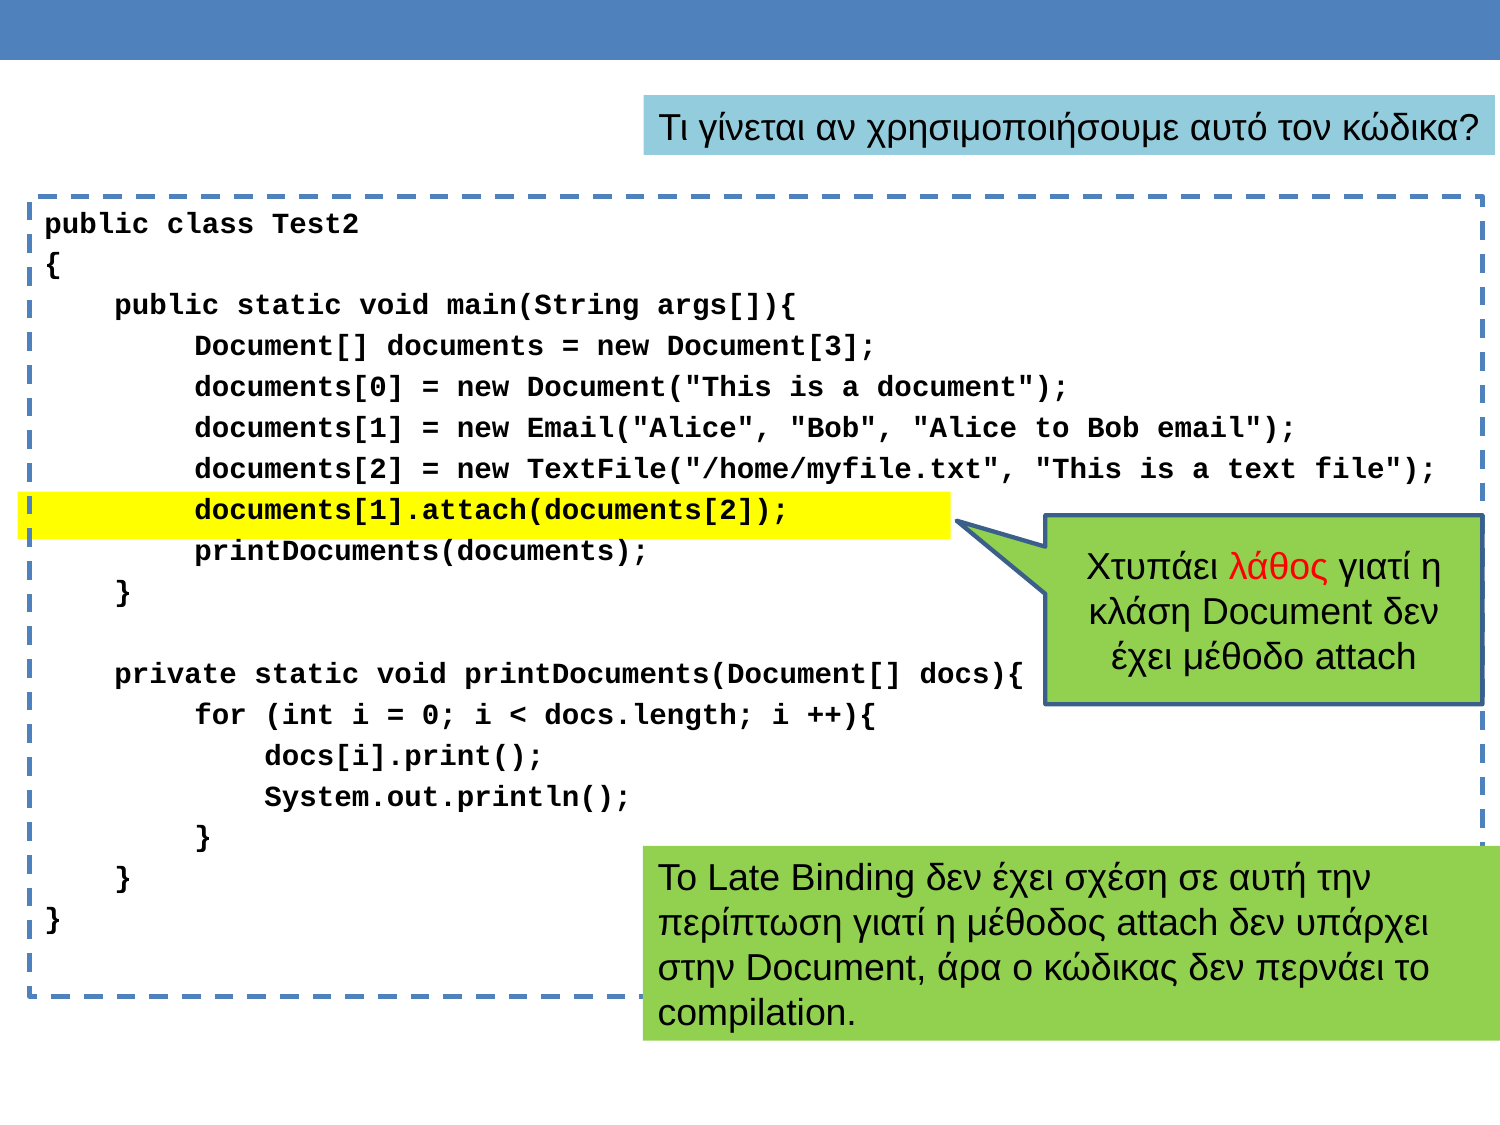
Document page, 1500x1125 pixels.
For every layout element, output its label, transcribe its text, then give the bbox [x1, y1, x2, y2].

text_box Τι γίνεται αν χρησιμοποιήσουμε αυτό τον κώδικα? [643, 95, 1495, 155]
text_box Το Late Binding δεν έχει σχέση σε αυτή την περίπτωση γιατί η μέθοδος attach δεν υπάρχει στην Document, άρα ο κώδικας δεν περνάει το compilation. [642, 845, 1500, 1041]
text_box Χτυπάει λάθος γιατί η κλάση Document δεν έχει μέθοδο attach [954, 513, 1485, 707]
list public class Test2 { public static void main(String args[]){ Document[] documents = new Document[3]; documents[0] = new Document("This is a document"); documents[1] = new Email("Alice", "Bob", "Alice to Bob email"); documents[2] = new TextFile("/home/myfile.txt", "This is a text file"); documents[1].attach(documents[2]); printDocuments(documents); } private static void printDocuments(Document[] docs){ for (int i = 0; i < docs.length; i ++){ docs[i].print(); System.out.println(); } } } [29, 196, 1483, 997]
text_box [15, 489, 29, 541]
